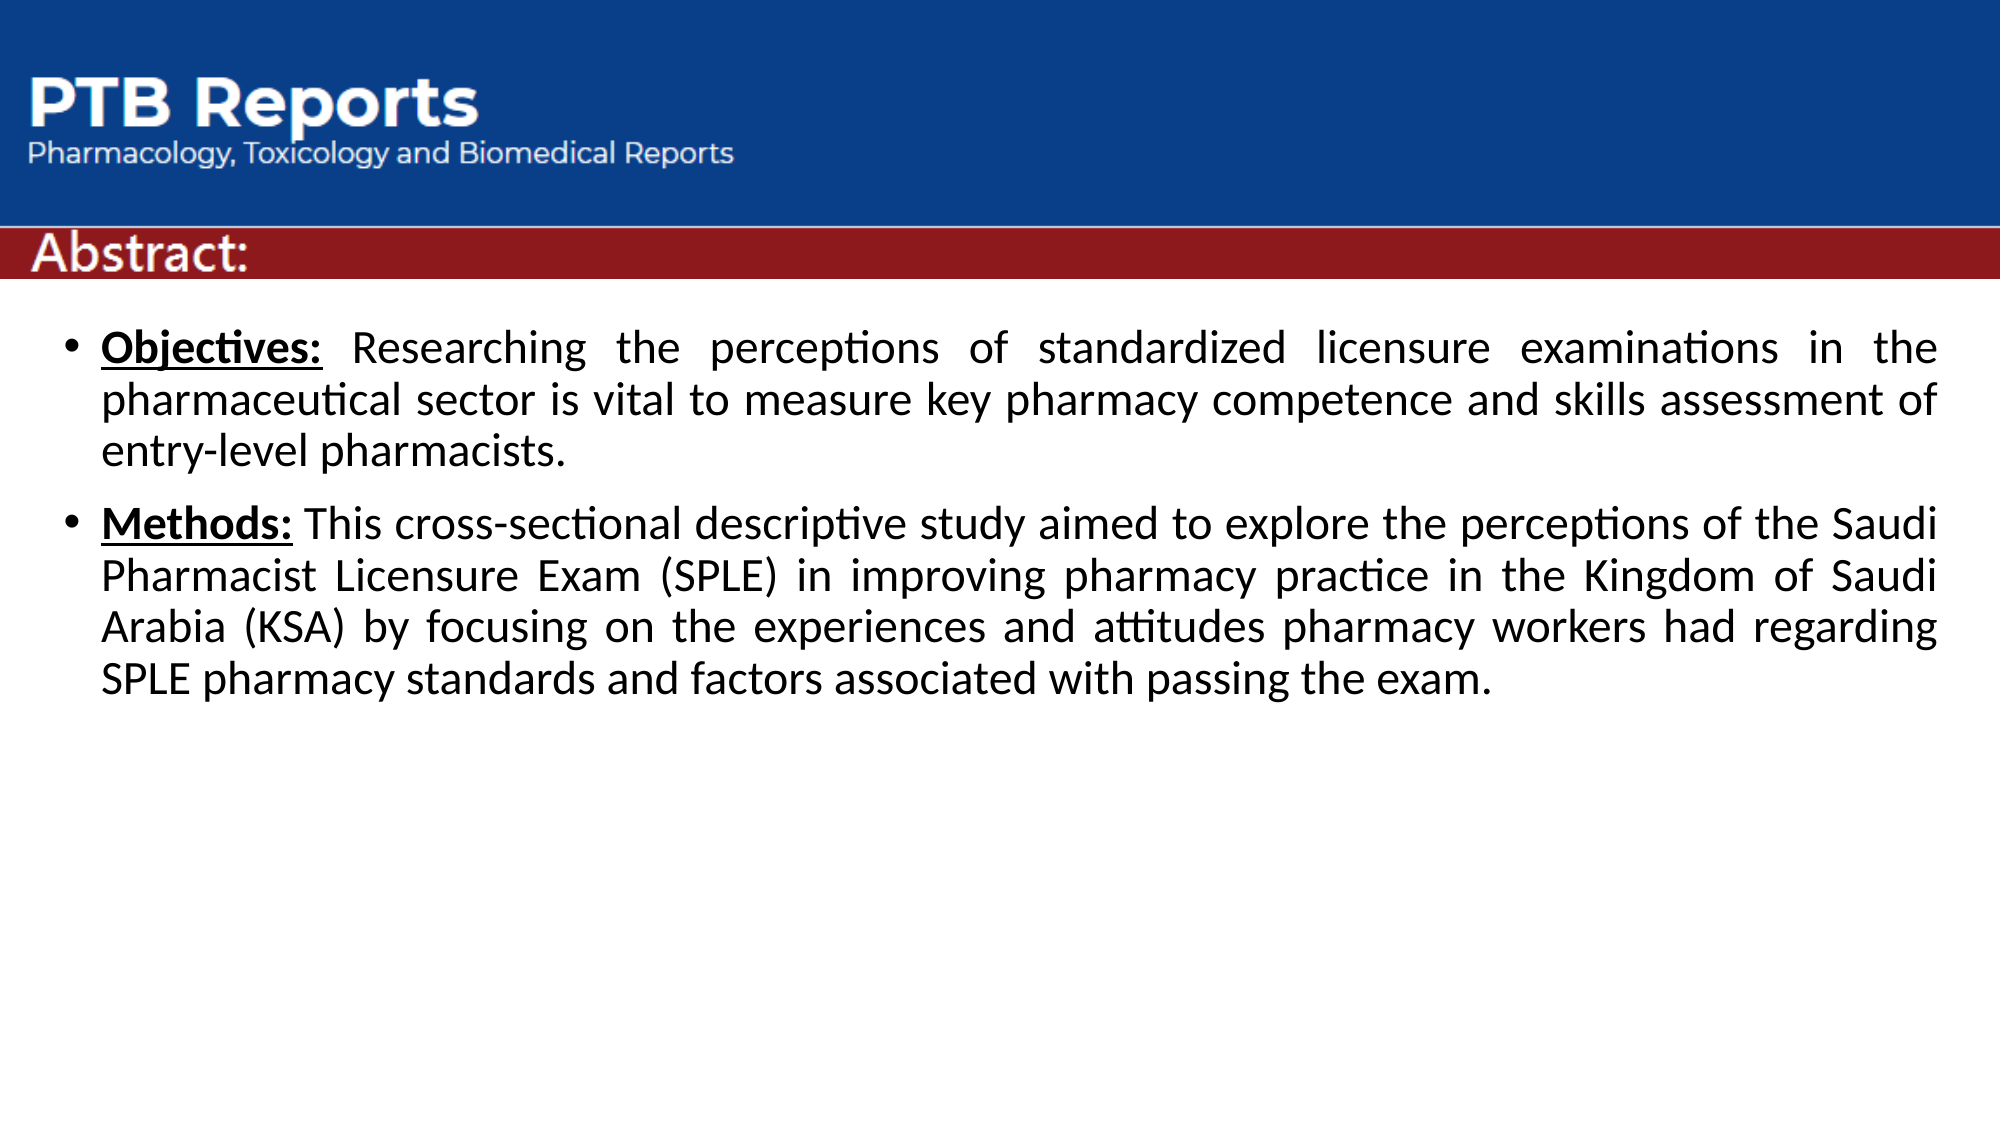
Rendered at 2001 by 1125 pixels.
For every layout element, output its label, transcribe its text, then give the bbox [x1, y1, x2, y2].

list Objectives: Researching the perceptions of standardized licensure examinations in the pharmaceutical sector is vital to measure key pharmacy competence and skills assessment of entry-level pharmacists. Methods: This cross-sectional descriptive study aimed to explore the perceptions of the Saudi Pharmacist Licensure Exam (SPLE) in improving pharmacy practice in the Kingdom of Saudi Arabia (KSA) by focusing on the experiences and attitudes pharmacy workers had regarding SPLE pharmacy standards and factors associated with passing the exam. [48, 314, 1957, 1103]
picture [0, 0, 2000, 279]
